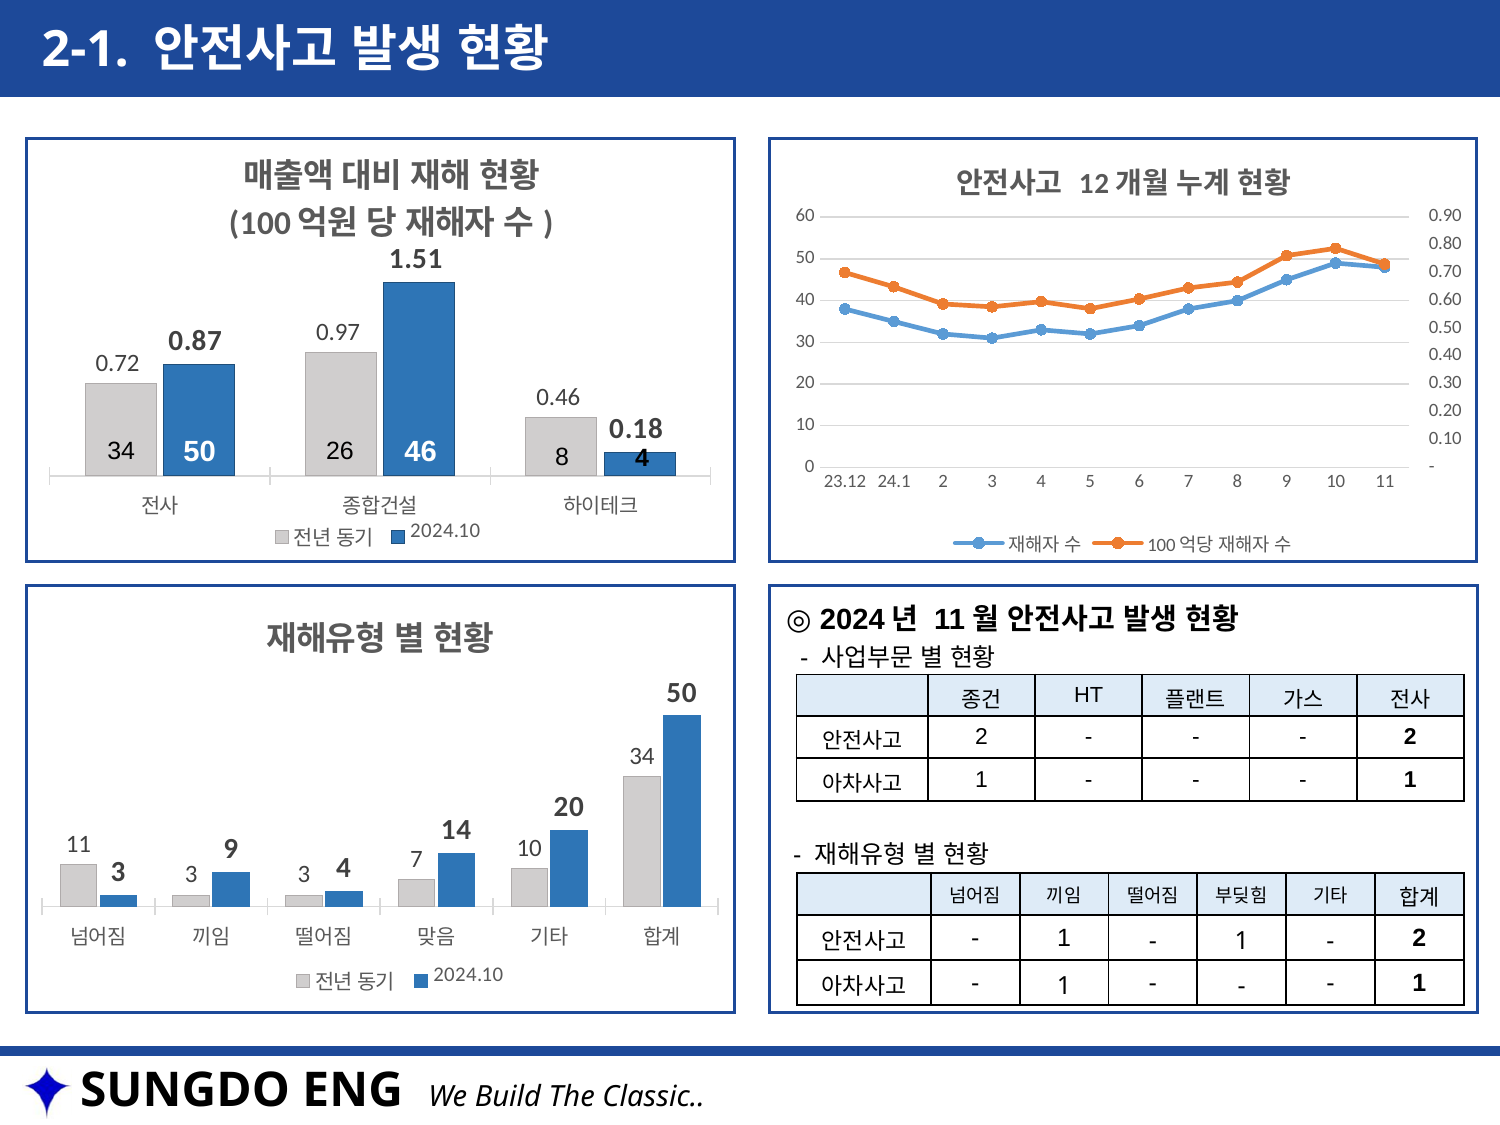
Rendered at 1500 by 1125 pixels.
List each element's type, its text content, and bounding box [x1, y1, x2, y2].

text_box 2-1. 안전사고 발생 현황 [26, 9, 565, 85]
table_header 가스 [1250, 675, 1356, 715]
table_cell 1 [929, 759, 1034, 800]
table_header 넘어짐 [932, 874, 1019, 914]
table_header 부딪힘 [1198, 874, 1285, 914]
table_header 기타 [1287, 874, 1374, 914]
table_cell - [1143, 717, 1249, 757]
table_cell 1 [1198, 916, 1285, 959]
table_header 플랜트 [1143, 675, 1249, 715]
table_cell - [1198, 961, 1285, 1004]
table_cell 안전사고 [797, 717, 927, 757]
table_cell - [1250, 759, 1356, 800]
chart [771, 133, 1476, 563]
table_cell 2 [1358, 717, 1463, 757]
table_cell 아차사고 [798, 961, 930, 1004]
table_cell - [1109, 961, 1196, 1004]
table_cell - [1036, 759, 1141, 800]
table_cell 1 [1021, 961, 1108, 1004]
table_cell - [1287, 916, 1374, 959]
text_box ◎ 2024년 11월 안전사고 발생 현황 - 사업부문 별 현황 - 재해유형 별 현황 [771, 586, 1476, 1009]
table_cell - [932, 961, 1019, 1004]
chart [27, 136, 733, 563]
table_header [798, 874, 930, 914]
table_cell - [1036, 717, 1141, 757]
table_header [797, 675, 927, 715]
table_cell - [1143, 759, 1249, 800]
table_cell 안전사고 [798, 916, 930, 959]
table_cell 아차사고 [797, 759, 927, 800]
table_header 떨어짐 [1109, 874, 1196, 914]
table_cell - [932, 916, 1019, 959]
table_cell 1 [1021, 916, 1108, 959]
table_cell - [1109, 916, 1196, 959]
table_header HT [1036, 675, 1141, 715]
chart [27, 585, 733, 1013]
table_header 합계 [1376, 874, 1463, 914]
table_header 종건 [929, 675, 1034, 715]
table_cell - [1250, 717, 1356, 757]
table_header 전사 [1358, 675, 1463, 715]
table_cell 2 [929, 717, 1034, 757]
table_cell 2 [1376, 916, 1463, 959]
table_cell - [1287, 961, 1374, 1004]
table_cell 1 [1358, 759, 1463, 800]
picture [22, 1066, 72, 1119]
table_cell 1 [1376, 961, 1463, 1004]
table_header 끼임 [1021, 874, 1108, 914]
